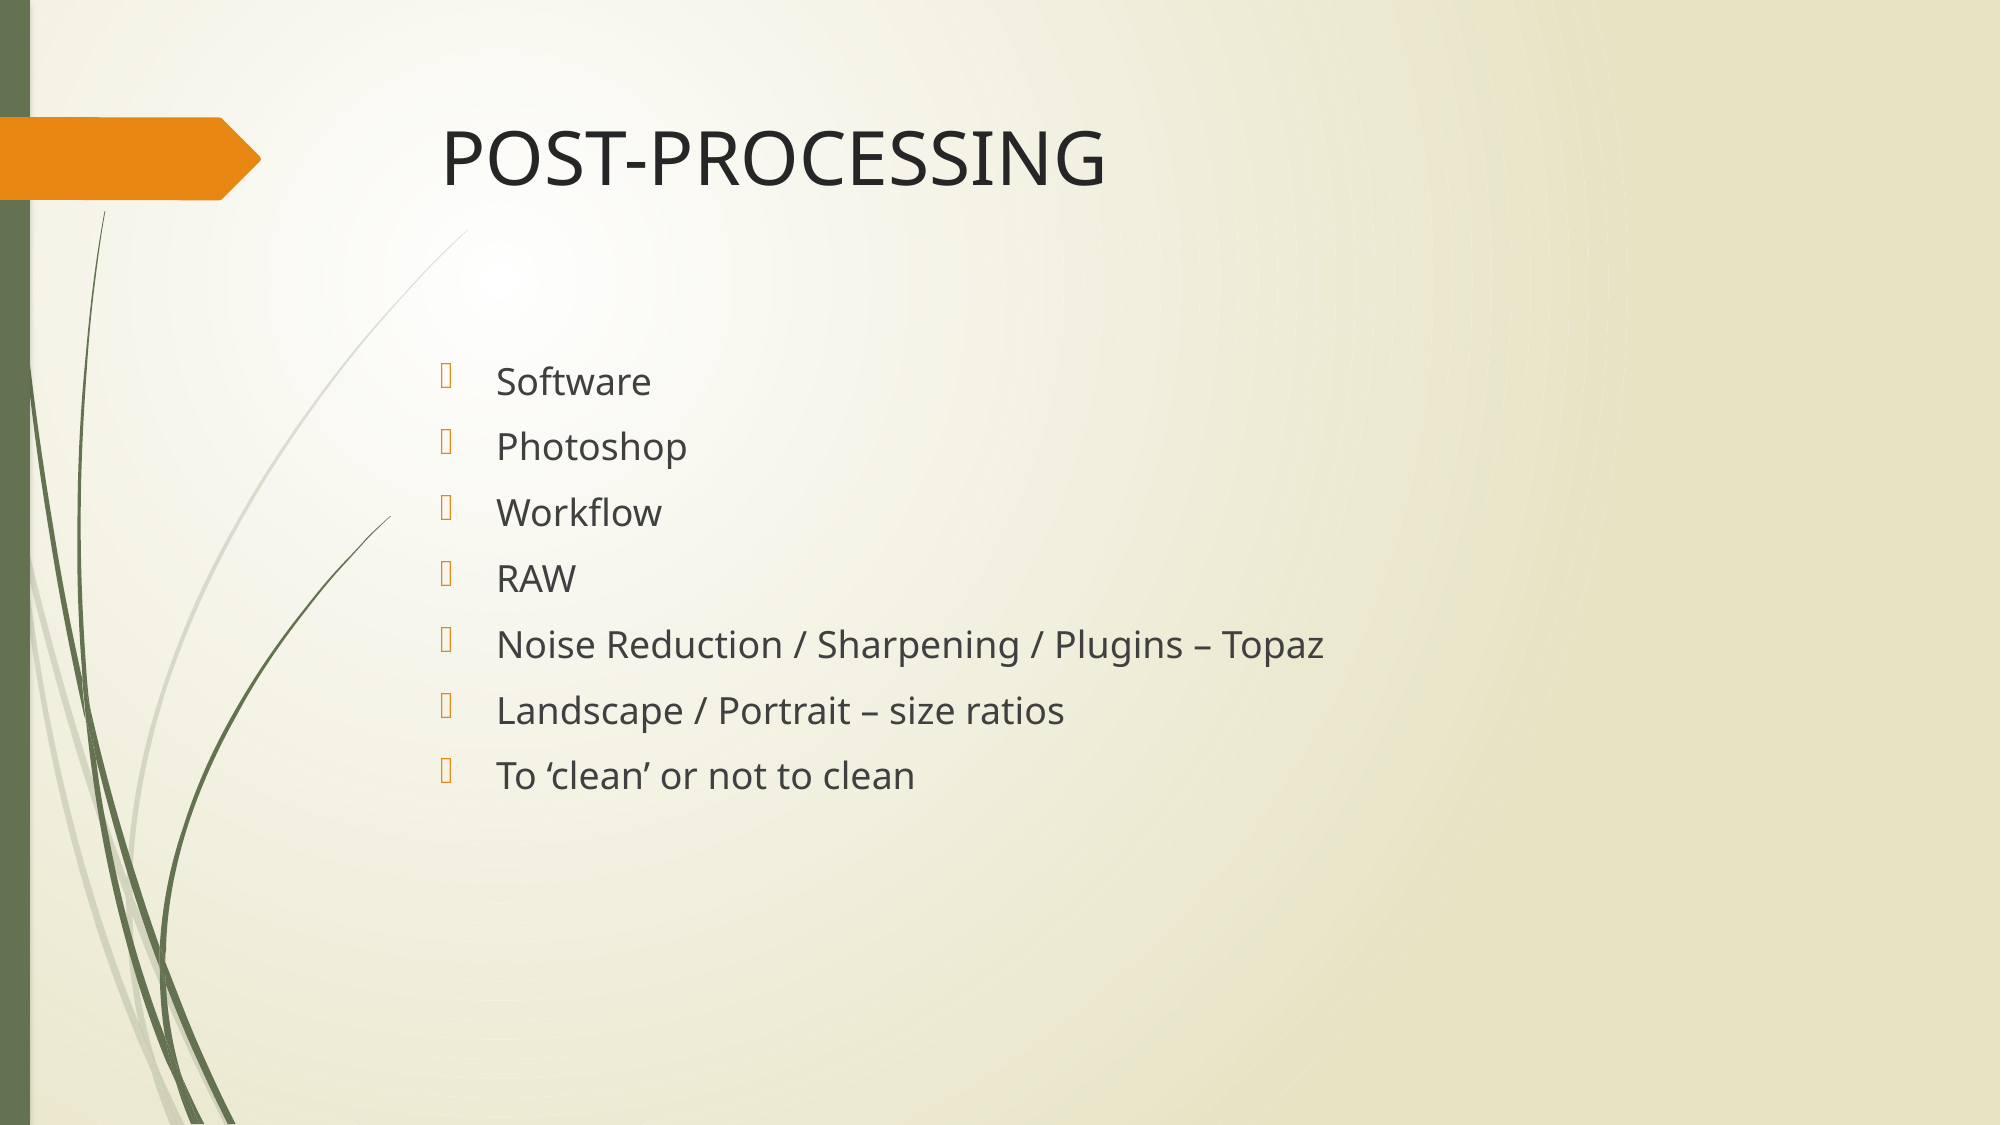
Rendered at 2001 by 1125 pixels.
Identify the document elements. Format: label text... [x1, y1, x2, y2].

title POST-PROCESSING [425, 102, 1888, 313]
list Software Photoshop Workflow RAW Noise Reduction / Sharpening / Plugins – Topaz Landscape / Portrait – size ratios To ‘clean’ or not to clean [424, 350, 1888, 970]
